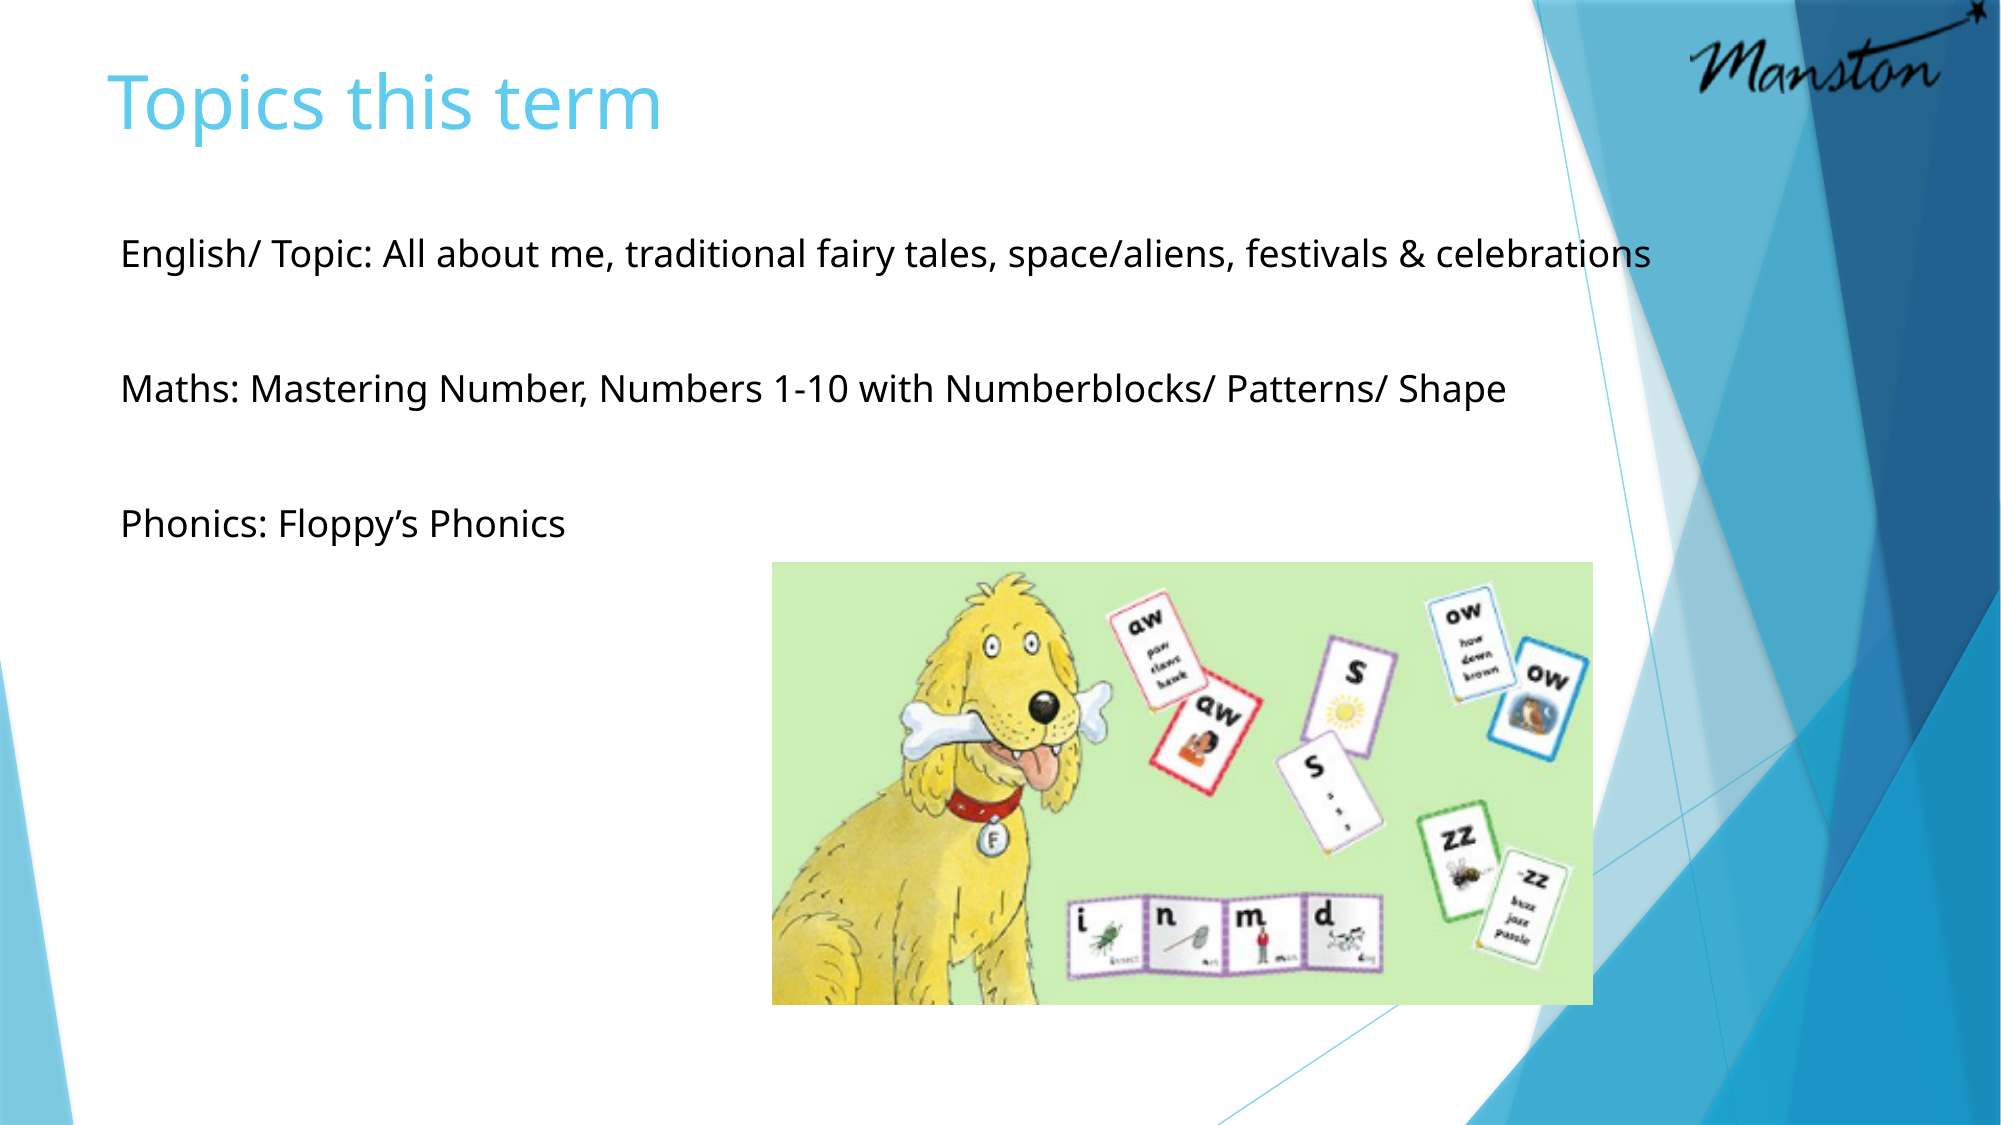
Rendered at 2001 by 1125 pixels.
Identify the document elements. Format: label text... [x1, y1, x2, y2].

text_box English/ Topic: All about me, traditional fairy tales, space/aliens, festivals & celebrations Maths: Mastering Number, Numbers 1-10 with Numberblocks/ Patterns/ Shape​ Phonics: Floppy’s Phonics​ [105, 222, 1800, 643]
picture [1689, 0, 1988, 95]
picture [772, 561, 1594, 1006]
title Topics this term [92, 47, 1493, 295]
